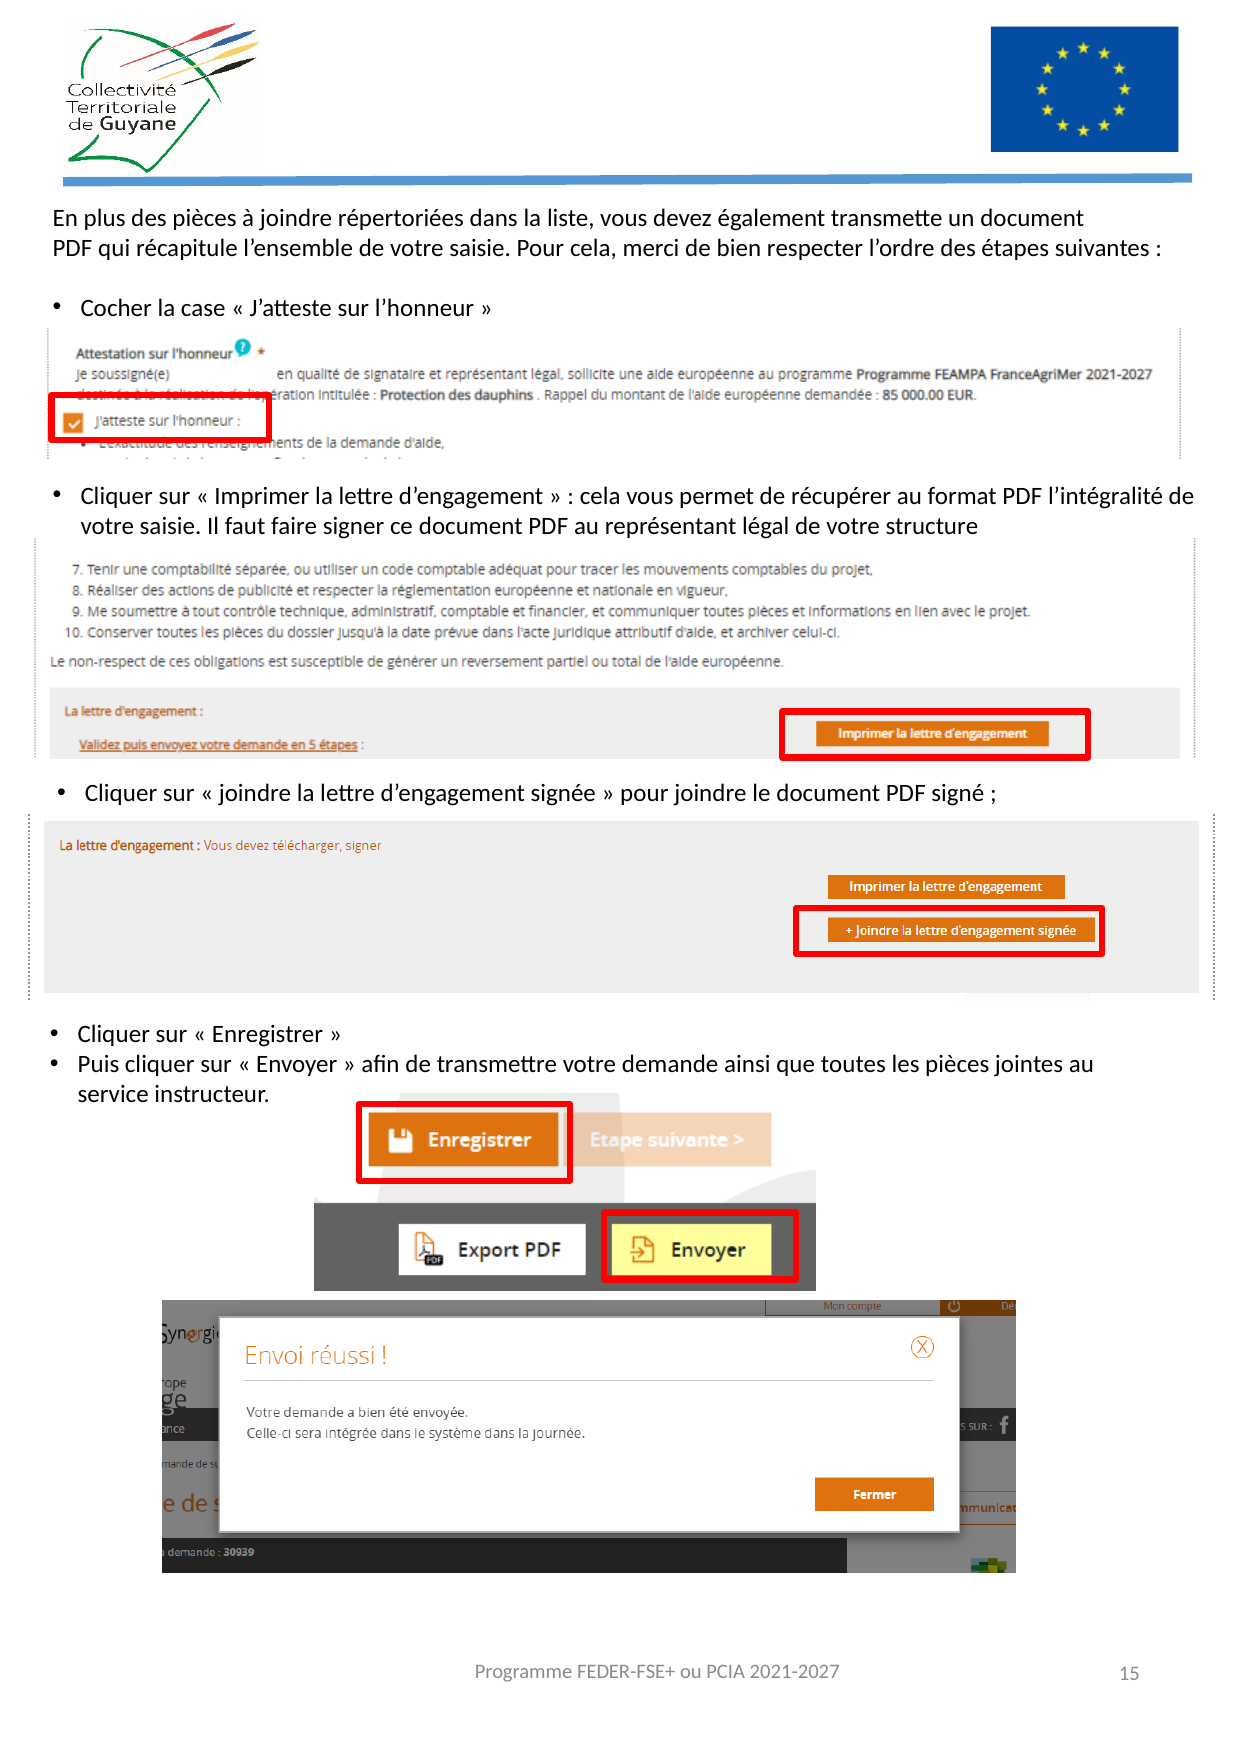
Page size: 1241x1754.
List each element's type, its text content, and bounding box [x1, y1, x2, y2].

picture [990, 25, 1179, 152]
picture [21, 537, 1208, 760]
picture [314, 1093, 816, 1291]
picture [24, 814, 1221, 1001]
text_box Cliquer sur « Imprimer la lettre d’engagement » : cela vous permet de récupérer au format PDF l’intégralité de votre saisie. Il faut faire signer ce document PDF au représentant légal de votre structure [37, 472, 1224, 547]
text_box [258, 177, 1193, 182]
text_box En plus des pièces à joindre répertoriées dans la liste, vous devez également transmette un document PDF qui récapitule l’ensemble de votre saisie. Pour cela, merci de bien respecter l’ordre des étapes suivantes : Cocher la case « J’atteste sur l’honneur » [37, 194, 1192, 327]
picture [27, 327, 1192, 459]
text_box Programme FEDER-FSE+ ou PCIA 2021-2027 [300, 1623, 1016, 1717]
picture [65, 23, 260, 173]
text_box Cliquer sur « joindre la lettre d’engagement signée » pour joindre le document PDF signé ; [34, 769, 1221, 814]
text_box 15 [875, 1625, 1155, 1719]
text_box Cliquer sur « Enregistrer » Puis cliquer sur « Envoyer » afin de transmettre votre demande ainsi que toutes les pièces jointes au service instructeur. [34, 1010, 1150, 1115]
picture [162, 1300, 1016, 1573]
